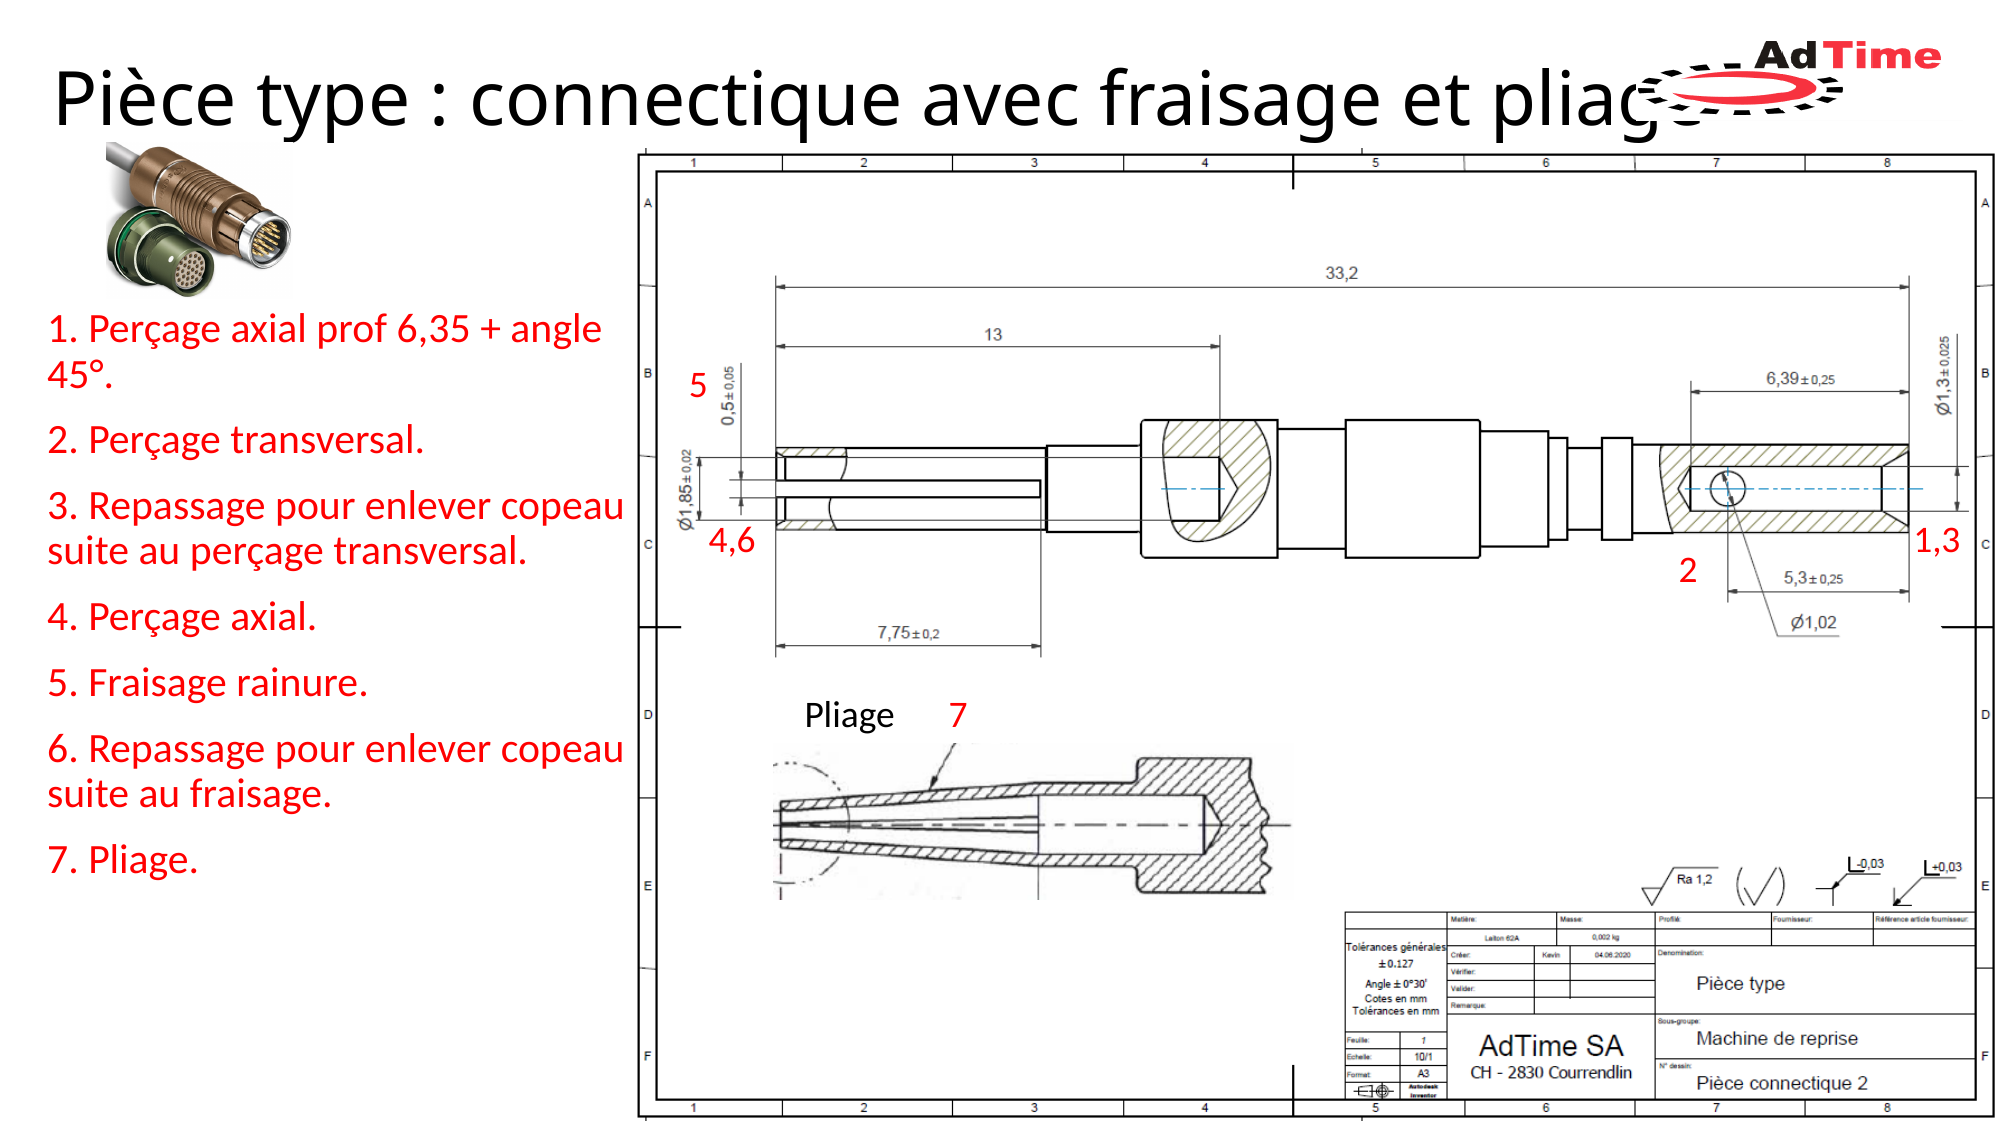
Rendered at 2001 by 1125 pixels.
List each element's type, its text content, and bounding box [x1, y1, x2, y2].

title Pièce type : connectique avec fraisage et pliage [37, 43, 1762, 159]
picture [106, 142, 293, 299]
picture [1636, 28, 1963, 121]
text_box 1. Perçage axial prof 6,35 + angle 45°. 2. Perçage transversal. 3. Repassage pour enlever copeau suite au perçage transversal. 4. Perçage axial. 5. Fraisage rainure. 6. Repassage pour enlever copeau suite au fraisage. 7. Pliage. [32, 299, 632, 1014]
picture [632, 148, 1997, 1121]
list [773, 743, 1294, 900]
